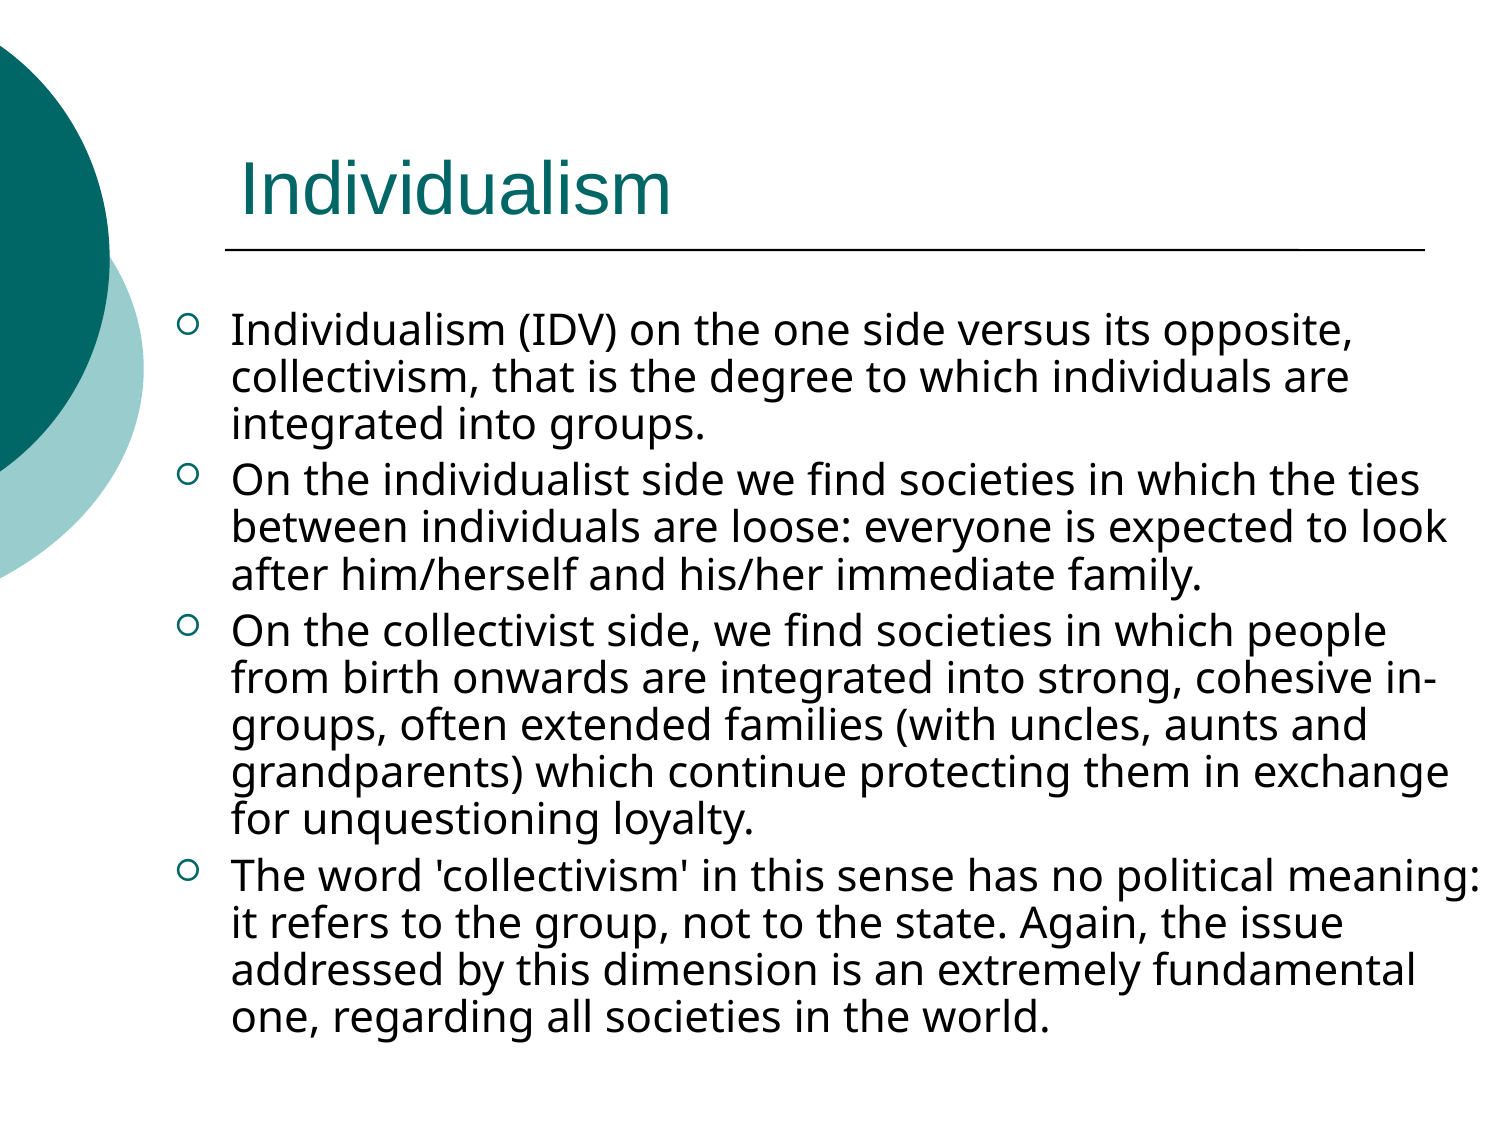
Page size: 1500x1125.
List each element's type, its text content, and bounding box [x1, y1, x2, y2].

title Individualism [224, 49, 1425, 238]
list Individualism (IDV) on the one side versus its opposite, collectivism, that is the degree to which individuals are integrated into groups. On the individualist side we find societies in which the ties between individuals are loose: everyone is expected to look after him/herself and his/her immediate family. On the collectivist side, we find societies in which people from birth onwards are integrated into strong, cohesive in-groups, often extended families (with uncles, aunts and grandparents) which continue protecting them in exchange for unquestioning loyalty. The word 'collectivism' in this sense has no political meaning: it refers to the group, not to the state. Again, the issue addressed by this dimension is an extremely fundamental one, regarding all societies in the world. [159, 299, 1500, 1095]
